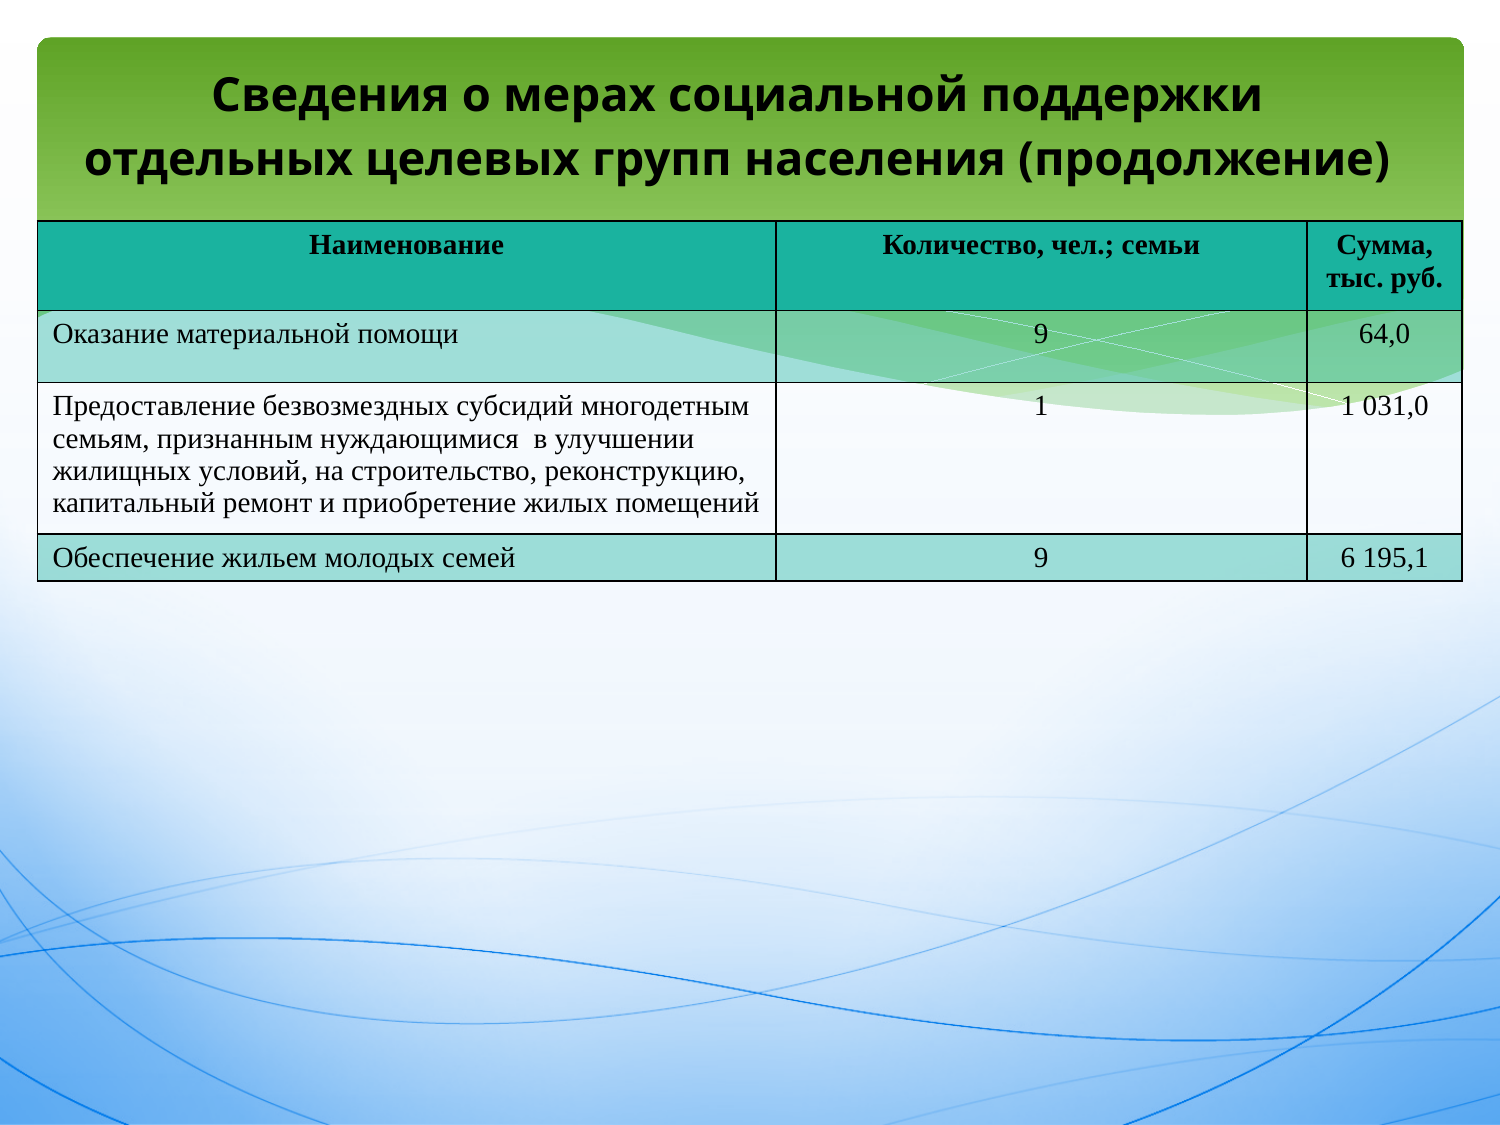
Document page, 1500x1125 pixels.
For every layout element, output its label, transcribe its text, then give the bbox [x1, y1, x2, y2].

table_cell 1 [777, 383, 1306, 533]
table_cell 1 031,0 [1308, 383, 1461, 533]
table_header Сумма, тыс. руб. [1308, 222, 1461, 310]
table_header Количество, чел.; семьи [777, 222, 1306, 310]
table_cell 6 195,1 [1308, 535, 1461, 580]
table_header Наименование [38, 222, 775, 310]
table_cell 9 [777, 311, 1306, 382]
title Сведения о мерах социальной поддержки отдельных целевых групп населения (продолжение) [62, 50, 1413, 200]
table_cell 64,0 [1308, 311, 1461, 382]
table_cell Обеспечение жильем молодых семей [38, 535, 775, 580]
table_cell Предоставление безвозмездных субсидий многодетным семьям, признанным нуждающимися в улучшении жилищных условий, на строительство, реконструкцию, капитальный ремонт и приобретение жилых помещений [38, 383, 775, 533]
table_cell Оказание материальной помощи [38, 311, 775, 382]
table_cell 9 [777, 535, 1306, 580]
